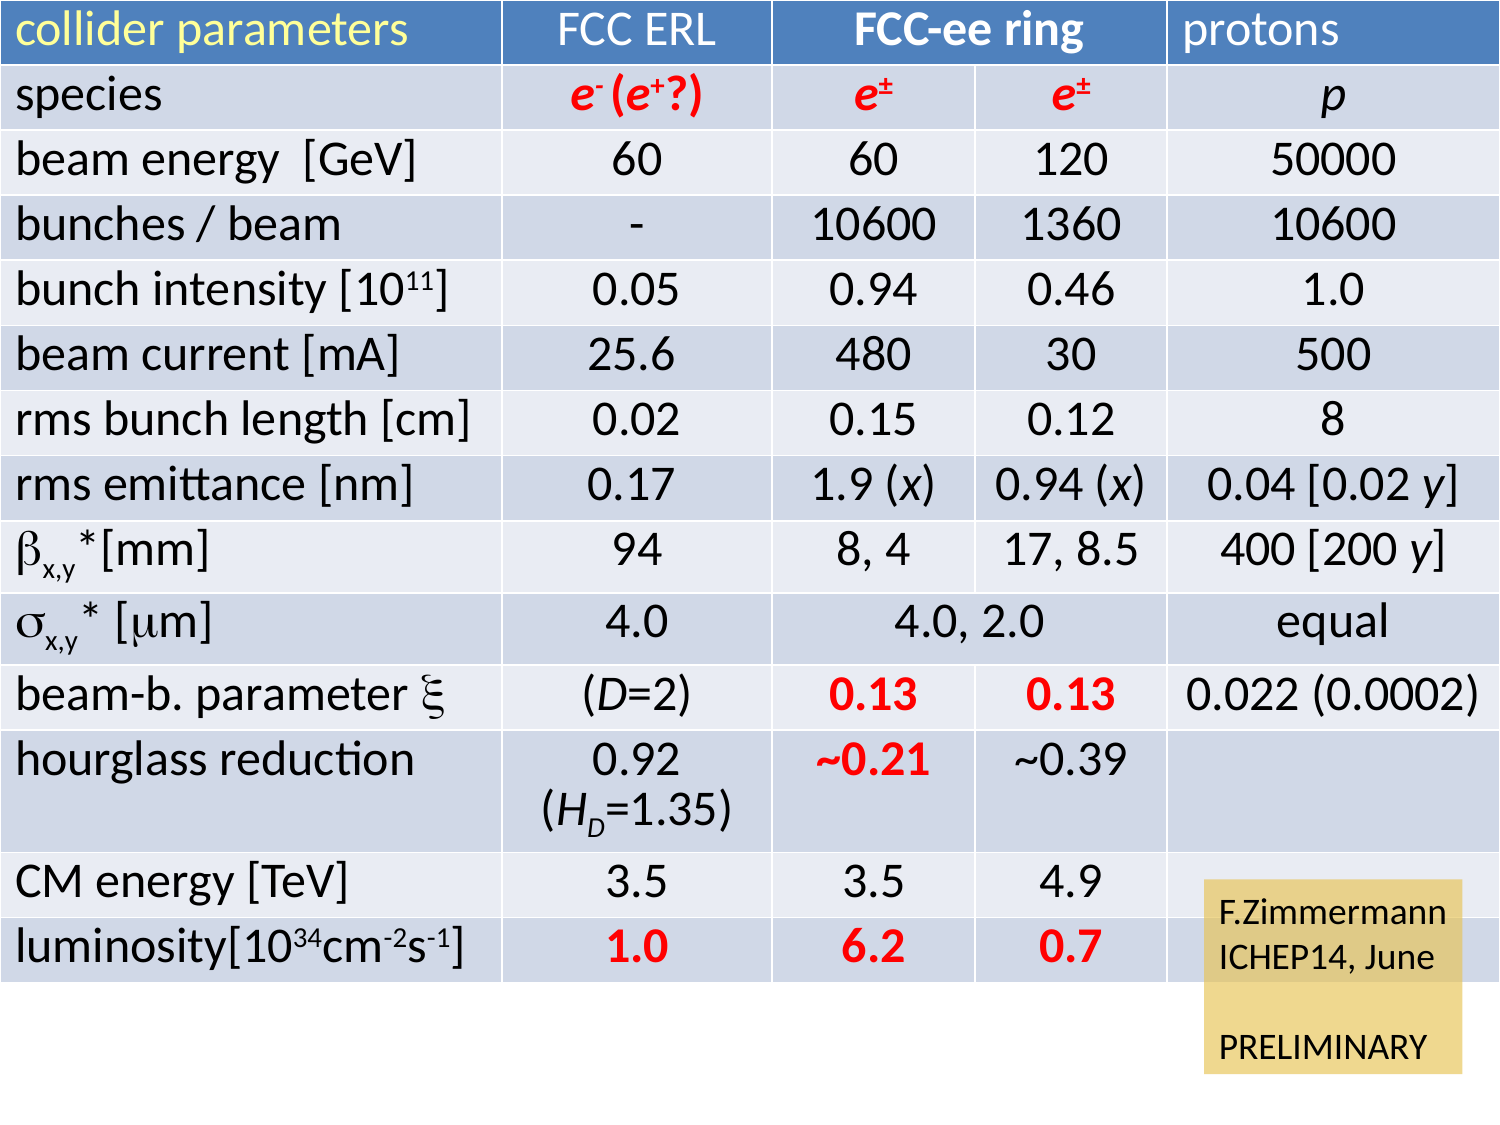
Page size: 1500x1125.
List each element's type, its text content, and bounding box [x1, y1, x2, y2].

table_cell 10600 [1168, 196, 1499, 259]
table_cell 25.6 [503, 326, 771, 390]
table_cell 0.15 [773, 391, 974, 455]
table_cell 0.94 (x) [976, 456, 1166, 520]
table_cell 4.0 [503, 594, 771, 664]
table_cell 50000 [1168, 131, 1499, 194]
table_cell 94 [503, 522, 771, 592]
table_cell [1168, 918, 1204, 982]
table_cell beam energy [GeV] [1, 131, 501, 194]
table_cell 6.2 [773, 918, 974, 982]
table_cell [1168, 731, 1499, 852]
table_cell 0.02 [503, 391, 771, 455]
table_cell 1360 [976, 196, 1166, 259]
table_cell [1463, 918, 1499, 982]
table_cell 30 [976, 326, 1166, 390]
table_cell e- (e+?) [503, 66, 771, 129]
table_header collider parameters [1, 1, 501, 64]
table_cell 8, 4 [773, 522, 974, 592]
table_cell bx,y*[mm] [1, 522, 501, 592]
table_cell 1.0 [1168, 261, 1499, 325]
table_cell - [503, 196, 771, 259]
table_cell beam-b. parameter x [1, 666, 501, 729]
table_cell ~0.39 [976, 731, 1166, 852]
table_cell 3.5 [773, 853, 974, 917]
table_cell luminosity[1034cm-2s-1] [1, 918, 501, 982]
table_cell 60 [503, 131, 771, 194]
table_cell beam current [mA] [1, 326, 501, 390]
table_cell 0.7 [976, 918, 1166, 982]
text_box F.Zimmermann ICHEP14, June PRELIMINARY [1204, 879, 1463, 1075]
table_cell rms bunch length [cm] [1, 391, 501, 455]
table_cell 17, 8.5 [976, 522, 1166, 592]
table_cell 60 [773, 131, 974, 194]
table_cell 3.5 [503, 853, 771, 917]
table_cell 0.92 (HD=1.35) [503, 731, 771, 852]
table_cell bunches / beam [1, 196, 501, 259]
table_cell ~0.21 [773, 731, 974, 852]
table_cell 0.022 (0.0002) [1168, 666, 1499, 729]
table_cell 1.9 (x) [773, 456, 974, 520]
table_cell 400 [200 y] [1168, 522, 1499, 592]
table_cell 4.9 [976, 853, 1166, 917]
table_cell 0.94 [773, 261, 974, 325]
table_cell [1168, 853, 1499, 917]
table_header protons [1168, 1, 1499, 64]
table_cell (D=2) [503, 666, 771, 729]
table_cell equal [1168, 594, 1499, 664]
table_cell e± [976, 66, 1166, 129]
table_cell 0.17 [503, 456, 771, 520]
table_cell 10600 [773, 196, 974, 259]
table_cell rms emittance [nm] [1, 456, 501, 520]
table_cell species [1, 66, 501, 129]
table_cell 0.04 [0.02 y] [1168, 456, 1499, 520]
table_cell e± [773, 66, 974, 129]
table_cell sx,y* [mm] [1, 594, 501, 664]
table_cell 0.46 [976, 261, 1166, 325]
table_cell 120 [976, 131, 1166, 194]
table_cell 500 [1168, 326, 1499, 390]
table_cell 4.0, 2.0 [773, 594, 1166, 664]
table_cell p [1168, 66, 1499, 129]
table_cell hourglass reduction [1, 731, 501, 852]
table_cell 0.13 [773, 666, 974, 729]
table_cell bunch intensity [1011] [1, 261, 501, 325]
table_cell 1.0 [503, 918, 771, 982]
table_cell 0.13 [976, 666, 1166, 729]
table_cell 8 [1168, 391, 1499, 455]
table_header FCC-ee ring [773, 1, 1166, 64]
table_cell CM energy [TeV] [1, 853, 501, 917]
table_header FCC ERL [503, 1, 771, 64]
table_cell 0.12 [976, 391, 1166, 455]
table_cell 0.05 [503, 261, 771, 325]
table_cell 480 [773, 326, 974, 390]
